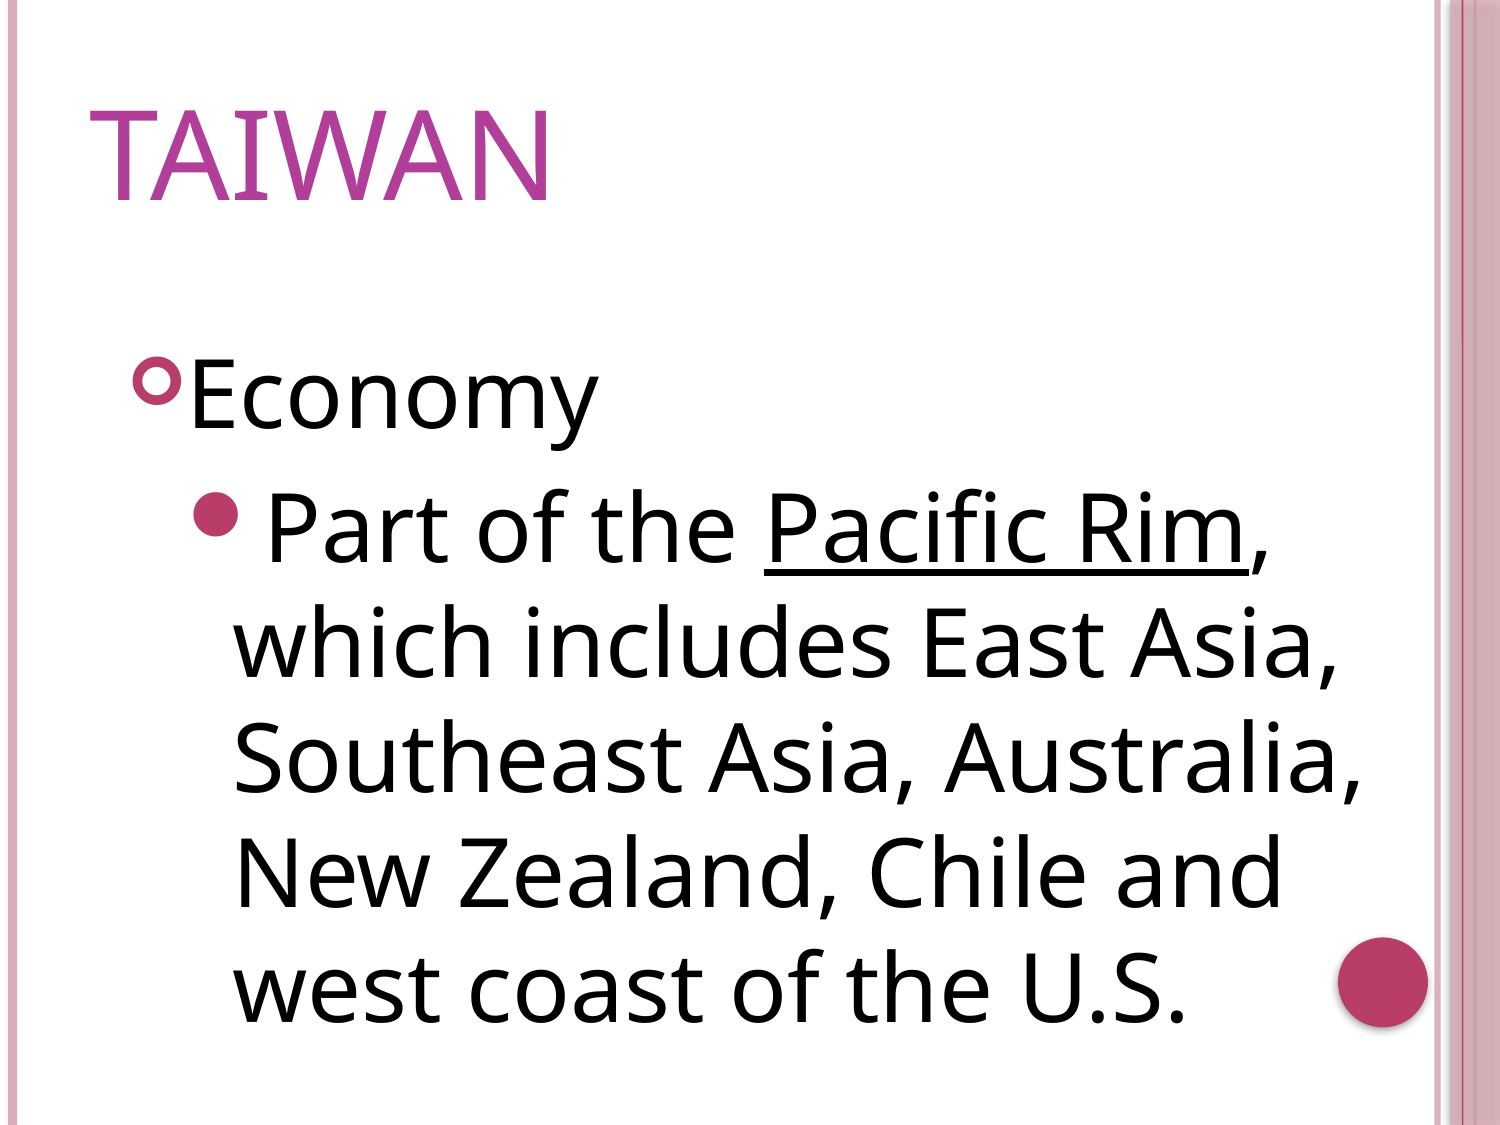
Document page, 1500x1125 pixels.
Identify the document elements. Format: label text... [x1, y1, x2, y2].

title Taiwan [75, 45, 1300, 233]
list Economy Part of the Pacific Rim, which includes East Asia, Southeast Asia, Australia, New Zealand, Chile and west coast of the U.S. [112, 324, 1425, 1063]
